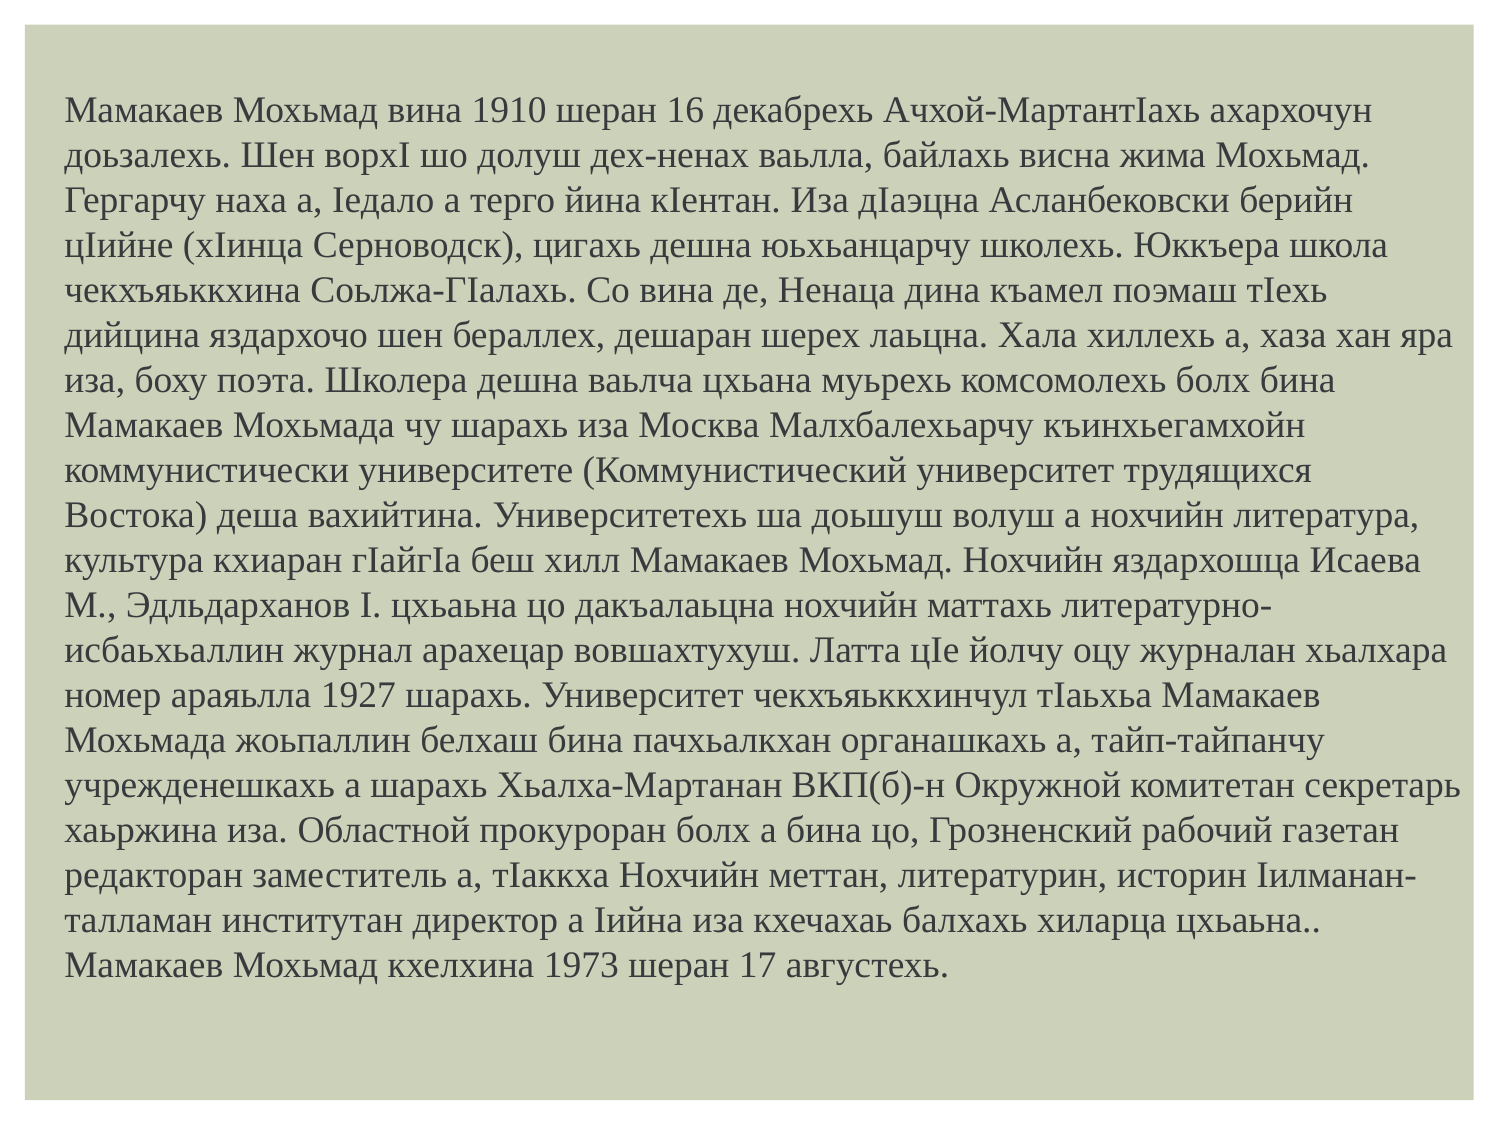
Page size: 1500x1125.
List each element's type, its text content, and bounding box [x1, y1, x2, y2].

text_box Мамакаев Мохьмад вина 1910 шеран 16 декабрехь Ачхой-МартантIахь ахархочун доьзалехь. Шен ворхI шо долуш дех-ненах ваьлла, байлахь висна жима Мохьмад. Гергарчу наха а, Iедало а терго йина кIентан. Иза дIаэцна Асланбековски берийн цIийне (хIинца Серноводск), цигахь дешна юьхьанцарчу школехь. Юккъера школа чекхъяьккхина Соьлжа-ГIалахь. Со вина де, Ненаца дина къамел поэмаш тIехь дийцина яздархочо шен бераллех, дешаран шерех лаьцна. Хала хиллехь а, хаза хан яра иза, боху поэта. Школера дешна ваьлча цхьана муьрехь комсомолехь болх бина Мамакаев Мохьмада чу шарахь иза Москва Малхбалехьарчу къинхьегамхойн коммунистически университете (Коммунистический университет трудящихся Востока) деша вахийтина. Университетехь ша доьшуш волуш а нохчийн литература, культура кхиаран гIайгIа беш хилл Мамакаев Мохьмад. Нохчийн яздархошца Исаева М., Эдльдарханов I. цхьаьна цо дакъалаьцна нохчийн маттахь литературно-исбаьхьаллин журнал арахецар вовшахтухуш. Латта цIе йолчу оцу журналан хьалхара номер араяьлла 1927 шарахь. Университет чекхъяьккхинчул тIаьхьа Мамакаев Мохьмада жоьпаллин белхаш бина пачхьалкхан органашкахь а, тайп-тайпанчу учрежденешкахь а шарахь Хьалха-Мартанан ВКП(б)-н Окружной комитетан секретарь хаьржина иза. Областной прокуроран болх а бина цо, Грозненский рабочий газетан редакторан заместитель а, тIаккха Нохчийн меттан, литературин, историн Iилманан-талламан институтан директор а Iийна иза кхечахаь балхахь хиларца цхьаьна.. Мамакаев Мохьмад кхелхина 1973 шеран 17 августехь. [49, 78, 1479, 993]
